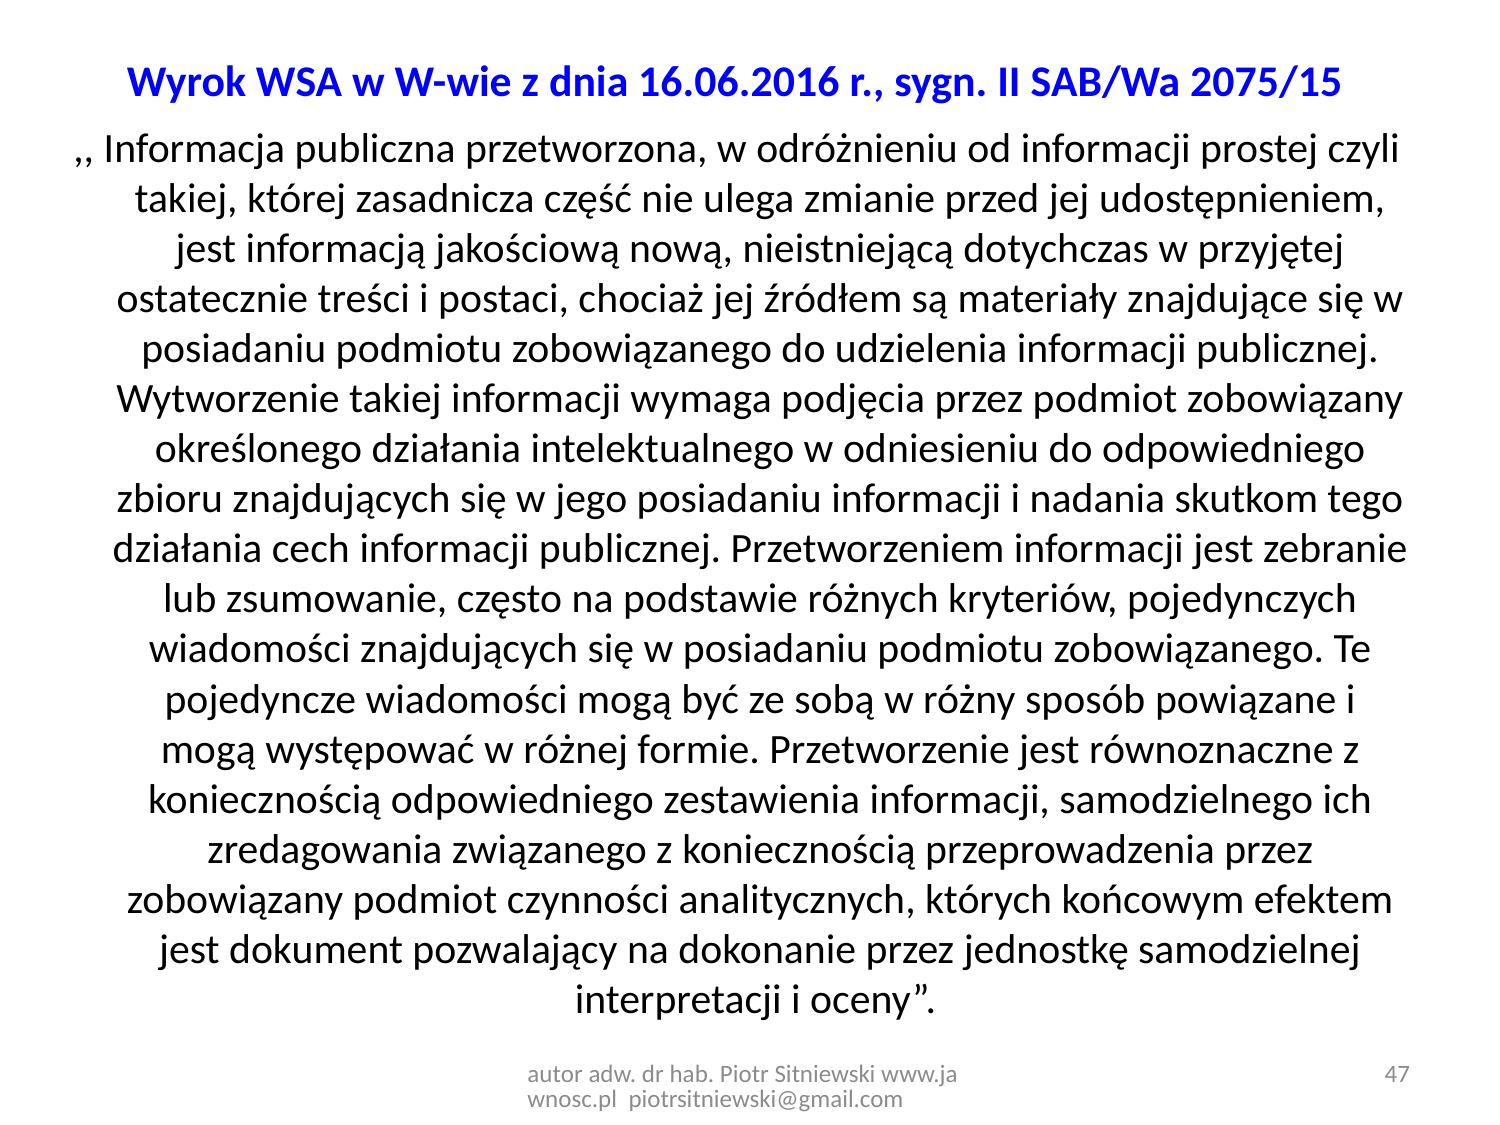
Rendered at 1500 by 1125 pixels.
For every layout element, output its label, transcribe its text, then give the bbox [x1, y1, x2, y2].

title Wyrok WSA w W-wie z dnia 16.06.2016 r., sygn. II SAB/Wa 2075/15 [29, 45, 1471, 114]
footer autor adw. dr hab. Piotr Sitniewski www.jawnosc.pl piotrsitniewski@gmail.com [512, 1042, 988, 1103]
list ,, Informacja publiczna przetworzona, w odróżnieniu od informacji prostej czyli takiej, której zasadnicza część nie ulega zmianie przed jej udostępnieniem, jest informacją jakościową nową, nieistniejącą dotychczas w przyjętej ostatecznie treści i postaci, chociaż jej źródłem są materiały znajdujące się w posiadaniu podmiotu zobowiązanego do udzielenia informacji publicznej. Wytworzenie takiej informacji wymaga podjęcia przez podmiot zobowiązany określonego działania intelektualnego w odniesieniu do odpowiedniego zbioru znajdujących się w jego posiadaniu informacji i nadania skutkom tego działania cech informacji publicznej. Przetworzeniem informacji jest zebranie lub zsumowanie, często na podstawie różnych kryteriów, pojedynczych wiadomości znajdujących się w posiadaniu podmiotu zobowiązanego. Te pojedyncze wiadomości mogą być ze sobą w różny sposób powiązane i mogą występować w różnej formie. Przetworzenie jest równoznaczne z koniecznością odpowiedniego zestawienia informacji, samodzielnego ich zredagowania związanego z koniecznością przeprowadzenia przez zobowiązany podmiot czynności analitycznych, których końcowym efektem jest dokument pozwalający na dokonanie przez jednostkę samodzielnej interpretacji i oceny”. [41, 113, 1424, 1047]
slide_number 47 [1074, 1042, 1425, 1103]
